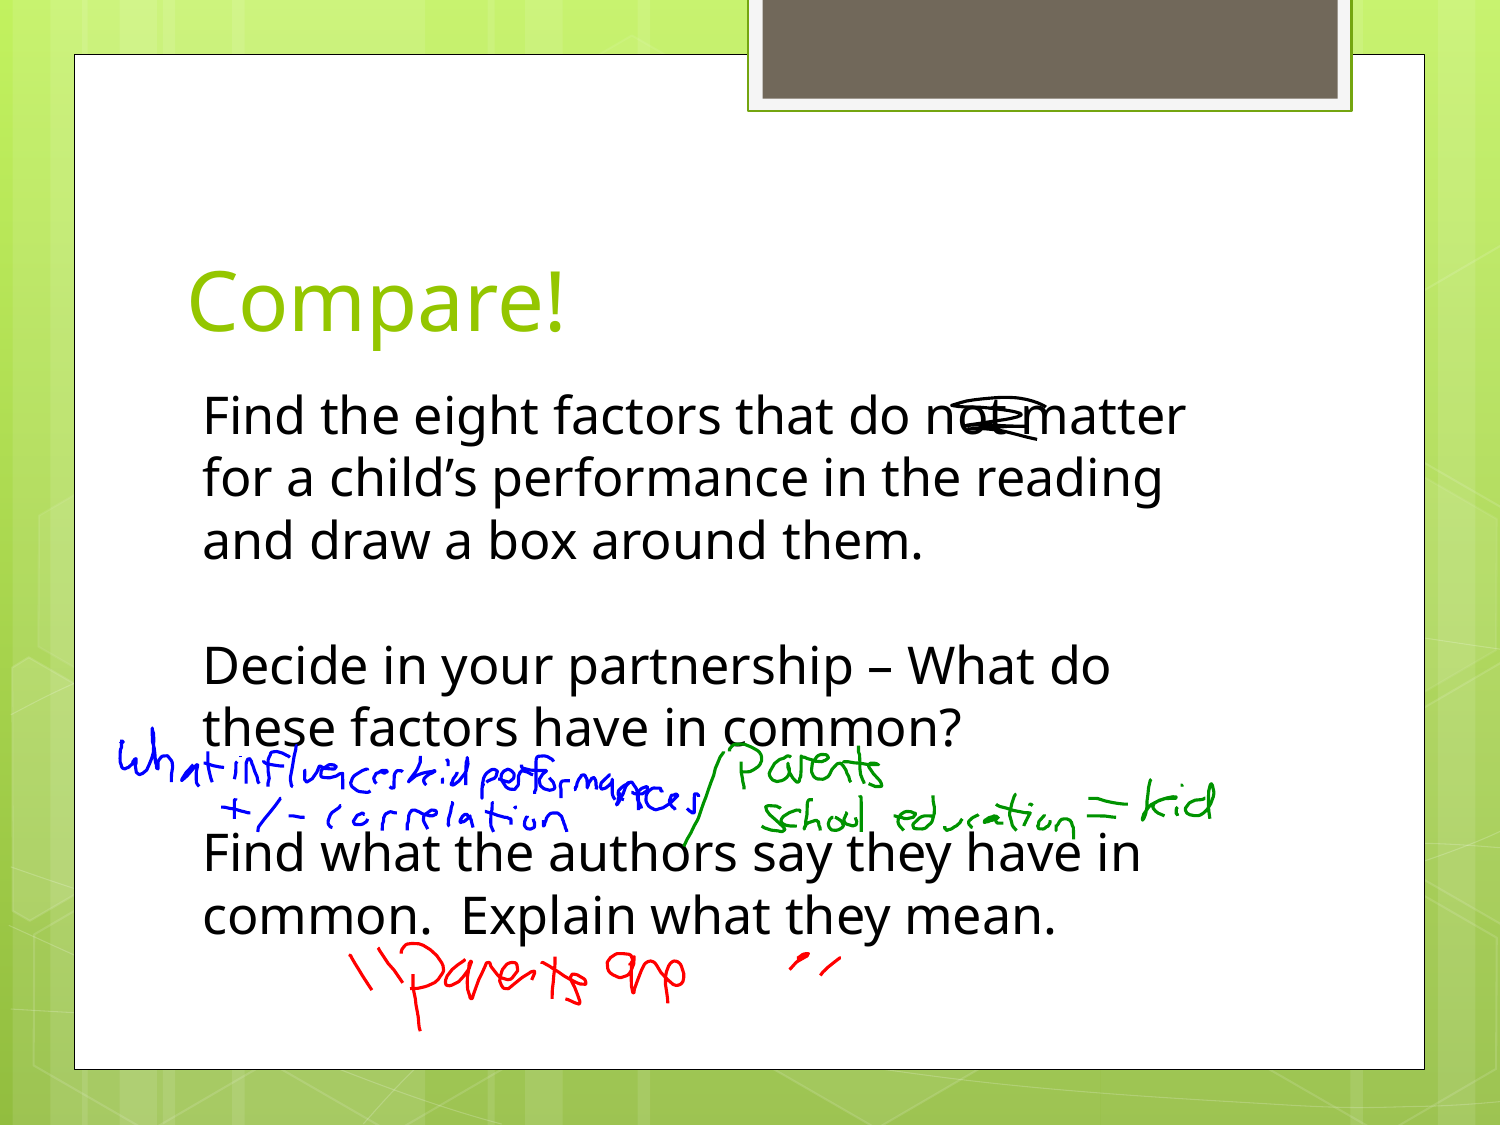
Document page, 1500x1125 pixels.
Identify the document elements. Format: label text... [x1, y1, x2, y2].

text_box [683, 743, 882, 847]
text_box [119, 727, 699, 814]
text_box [401, 943, 685, 1032]
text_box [1086, 778, 1215, 821]
text_box Find the eight factors that do not matter for a child’s performance in the reading and draw a box around them. Decide in your partnership – What do these factors have in common? Find what the authors say they have in common. Explain what they mean. [187, 374, 1225, 952]
text_box [950, 396, 1047, 441]
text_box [220, 798, 568, 833]
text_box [789, 953, 841, 976]
title Compare! [171, 168, 1324, 357]
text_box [349, 947, 404, 991]
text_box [893, 793, 1074, 840]
